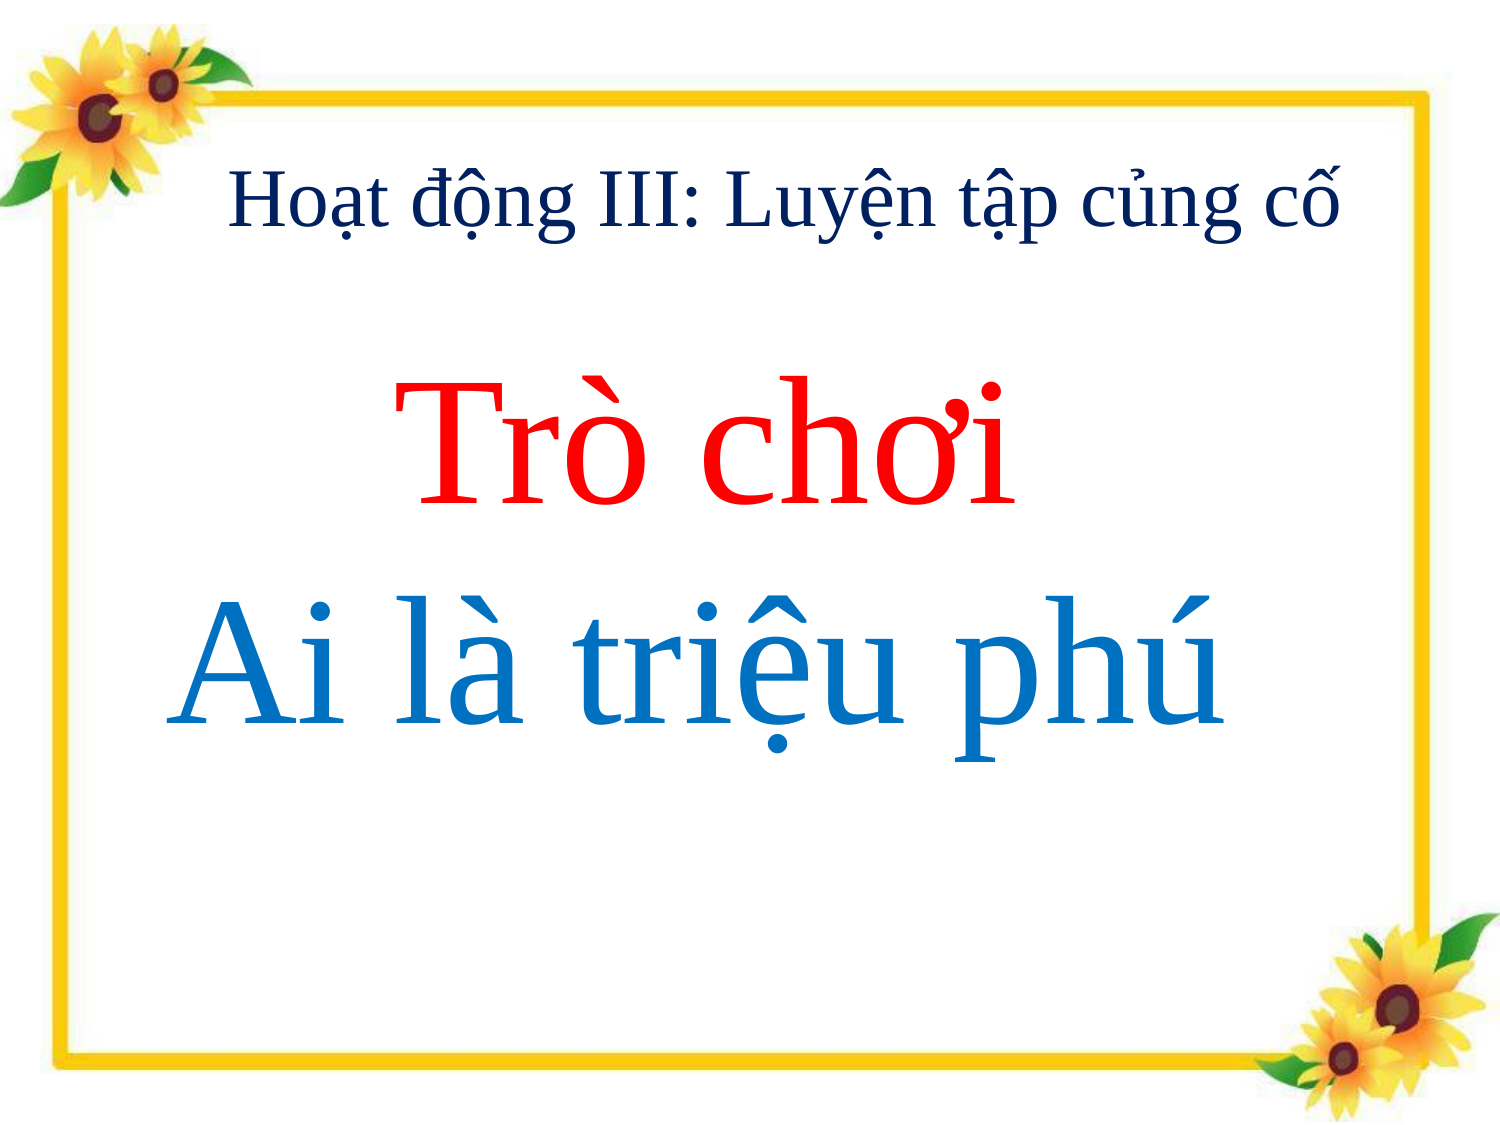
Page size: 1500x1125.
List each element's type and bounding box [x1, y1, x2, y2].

list [0, 24, 1500, 1122]
